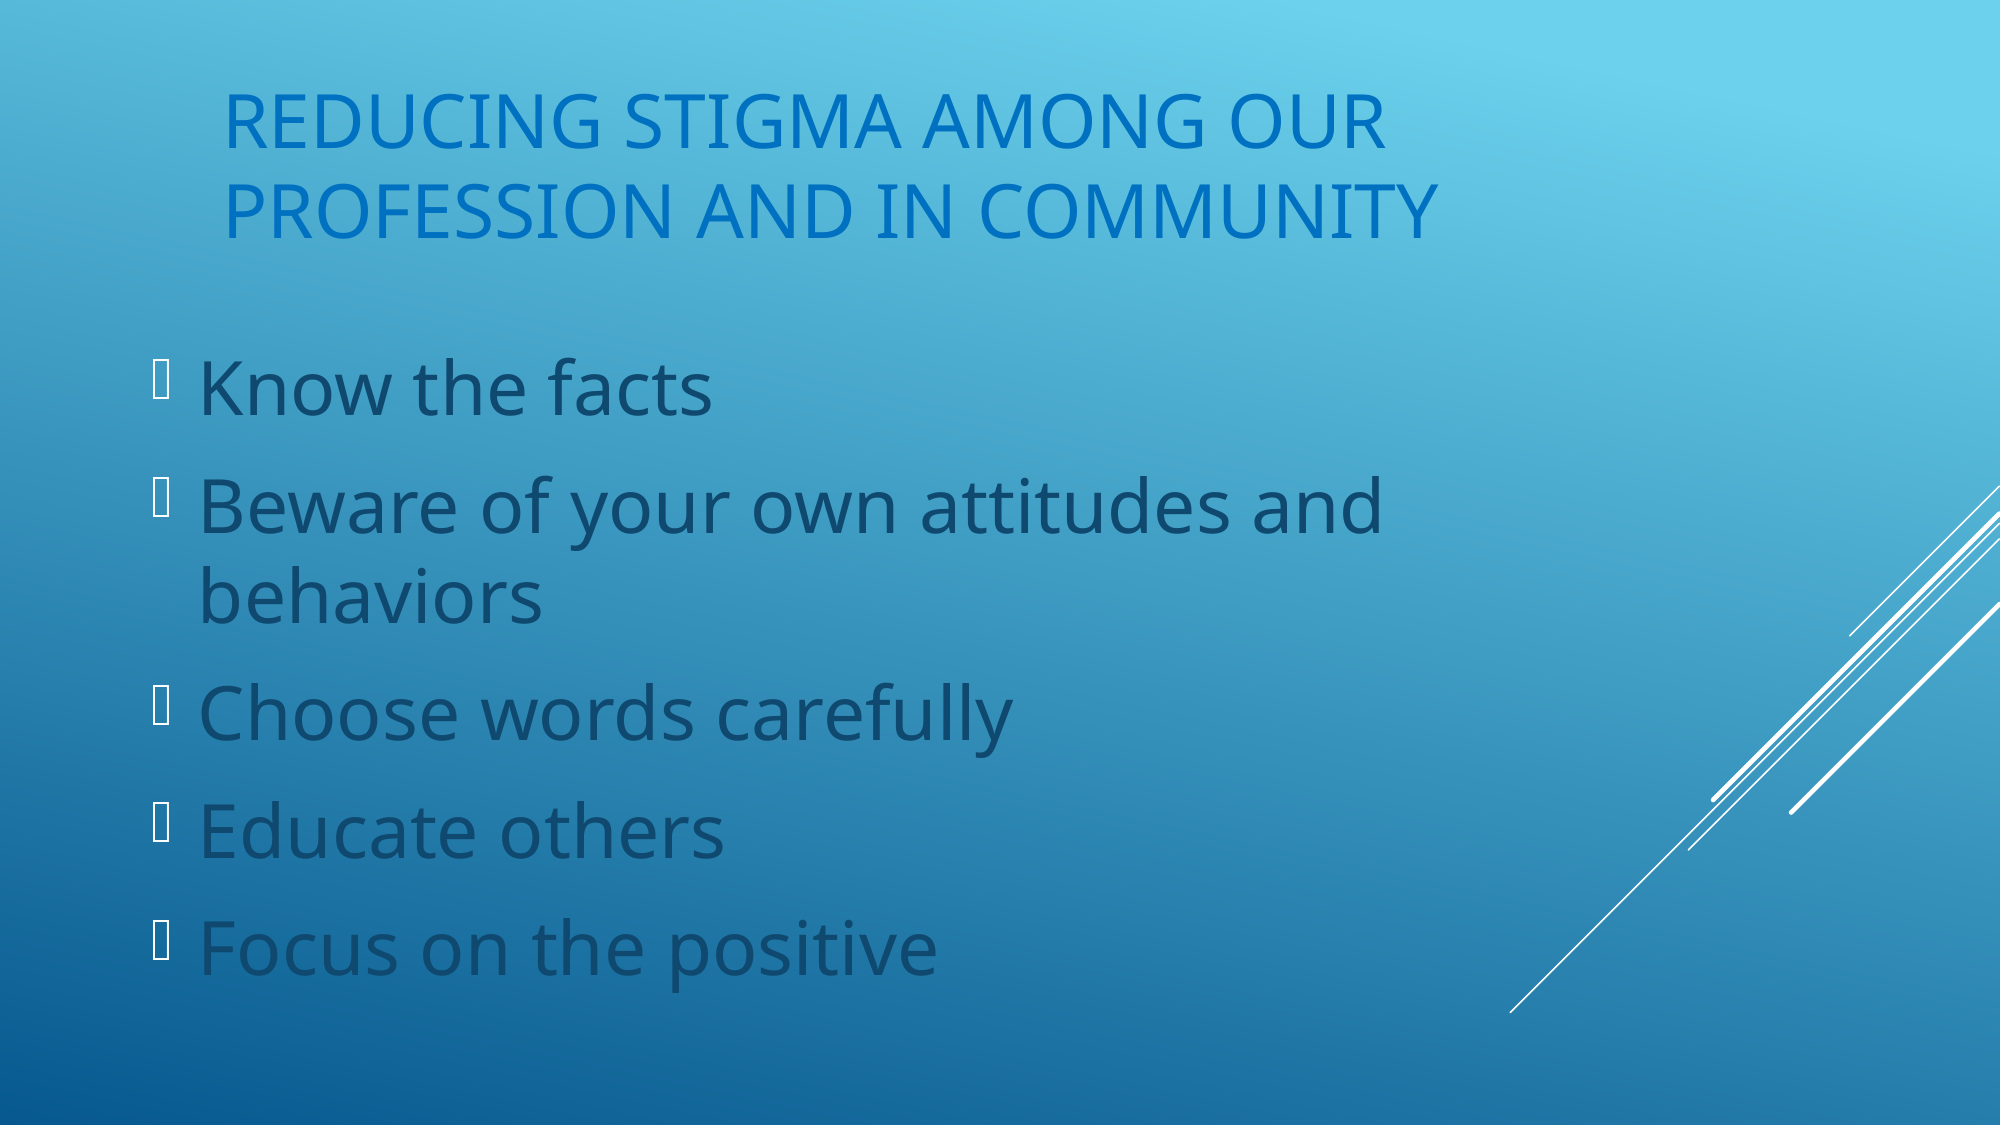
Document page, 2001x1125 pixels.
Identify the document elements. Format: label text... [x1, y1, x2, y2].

title Reducing Stigma among our profession and in community [206, 39, 1607, 287]
list Know the facts Beware of your own attitudes and behaviors Choose words carefully Educate others Focus on the positive [136, 333, 1537, 1011]
